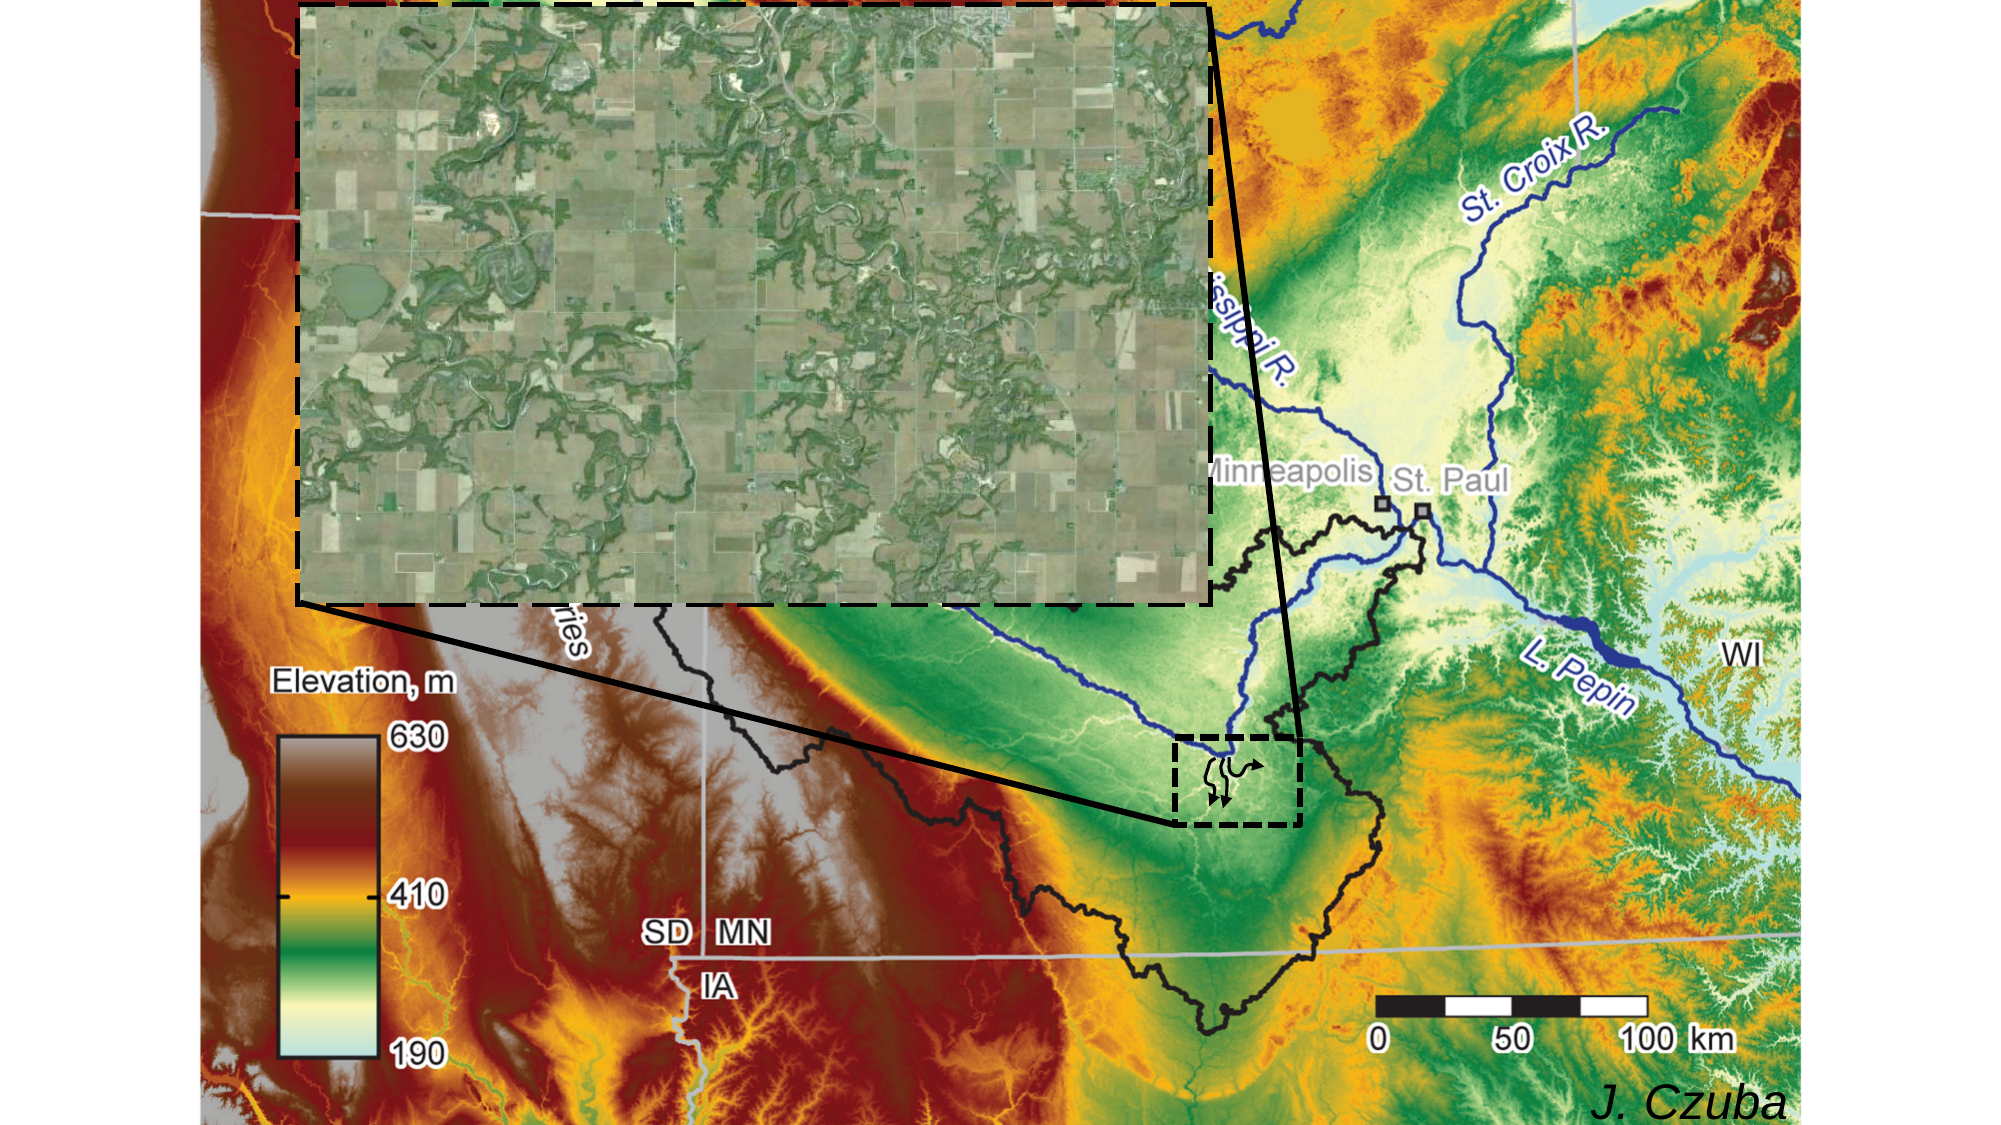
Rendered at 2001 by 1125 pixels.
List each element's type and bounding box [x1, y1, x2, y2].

text_box [1208, 6, 1301, 738]
text_box [299, 602, 1176, 826]
picture [117, 0, 1883, 1125]
